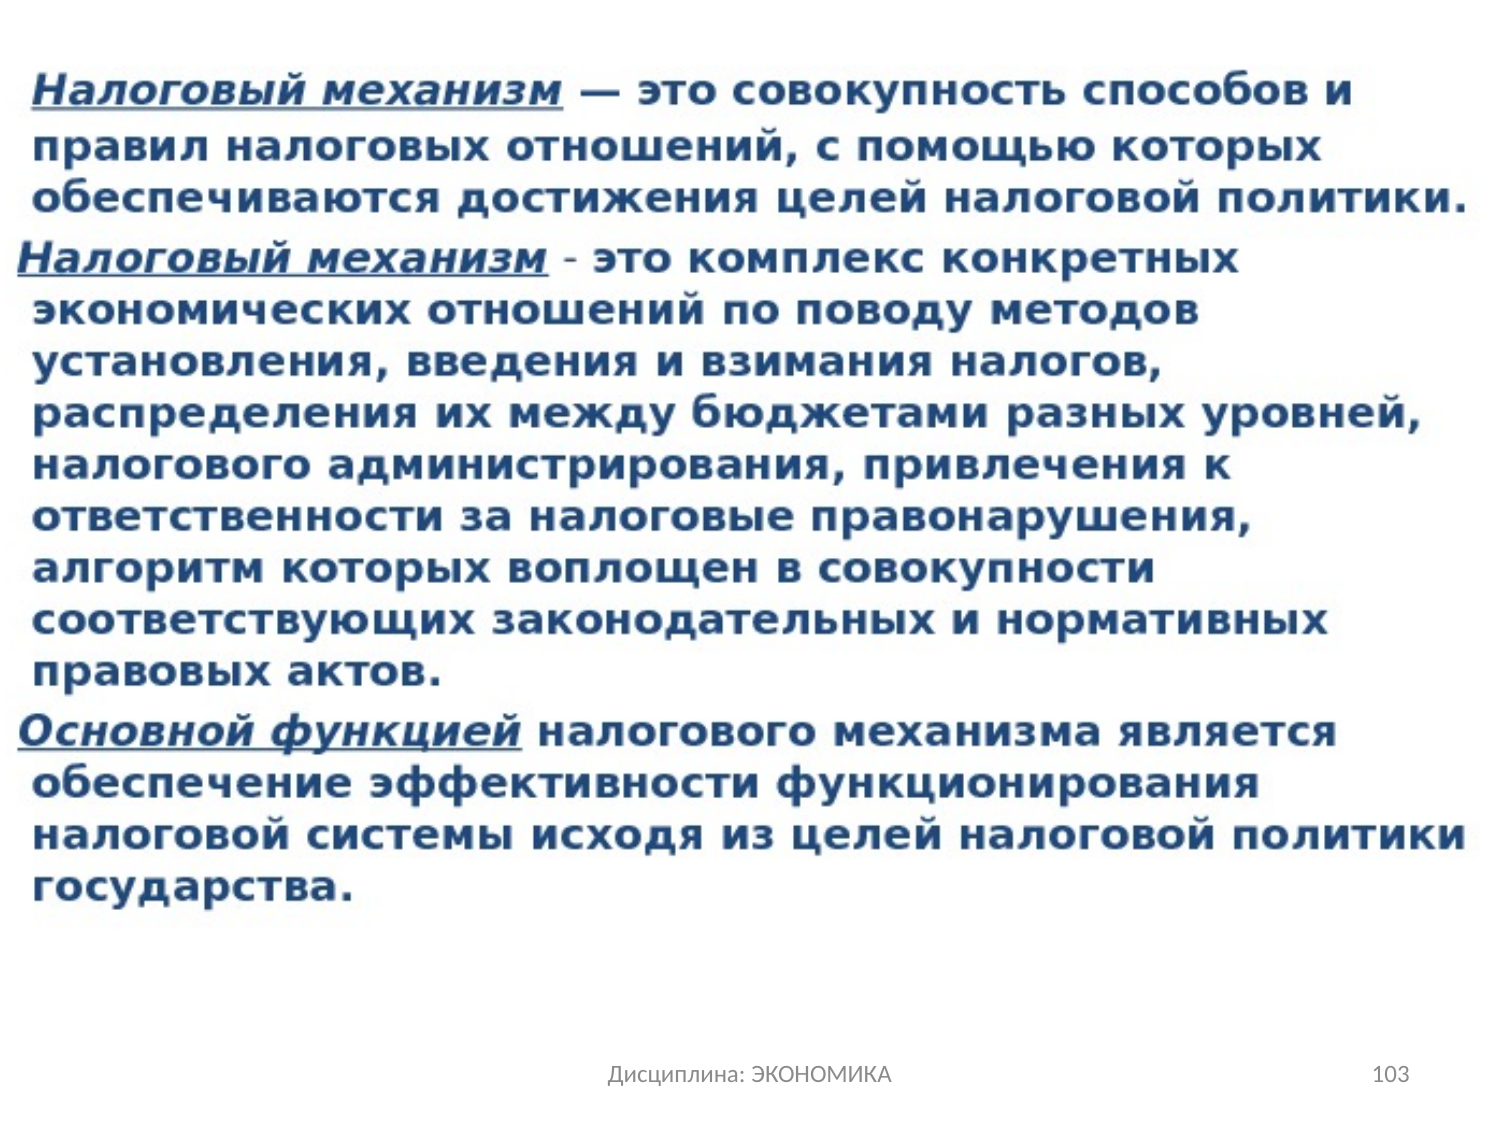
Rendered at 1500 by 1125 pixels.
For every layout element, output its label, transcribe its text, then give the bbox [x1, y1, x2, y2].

footer Дисциплина: ЭКОНОМИКА [512, 1042, 988, 1103]
picture [5, 54, 1485, 953]
slide_number 103 [1074, 1042, 1425, 1103]
